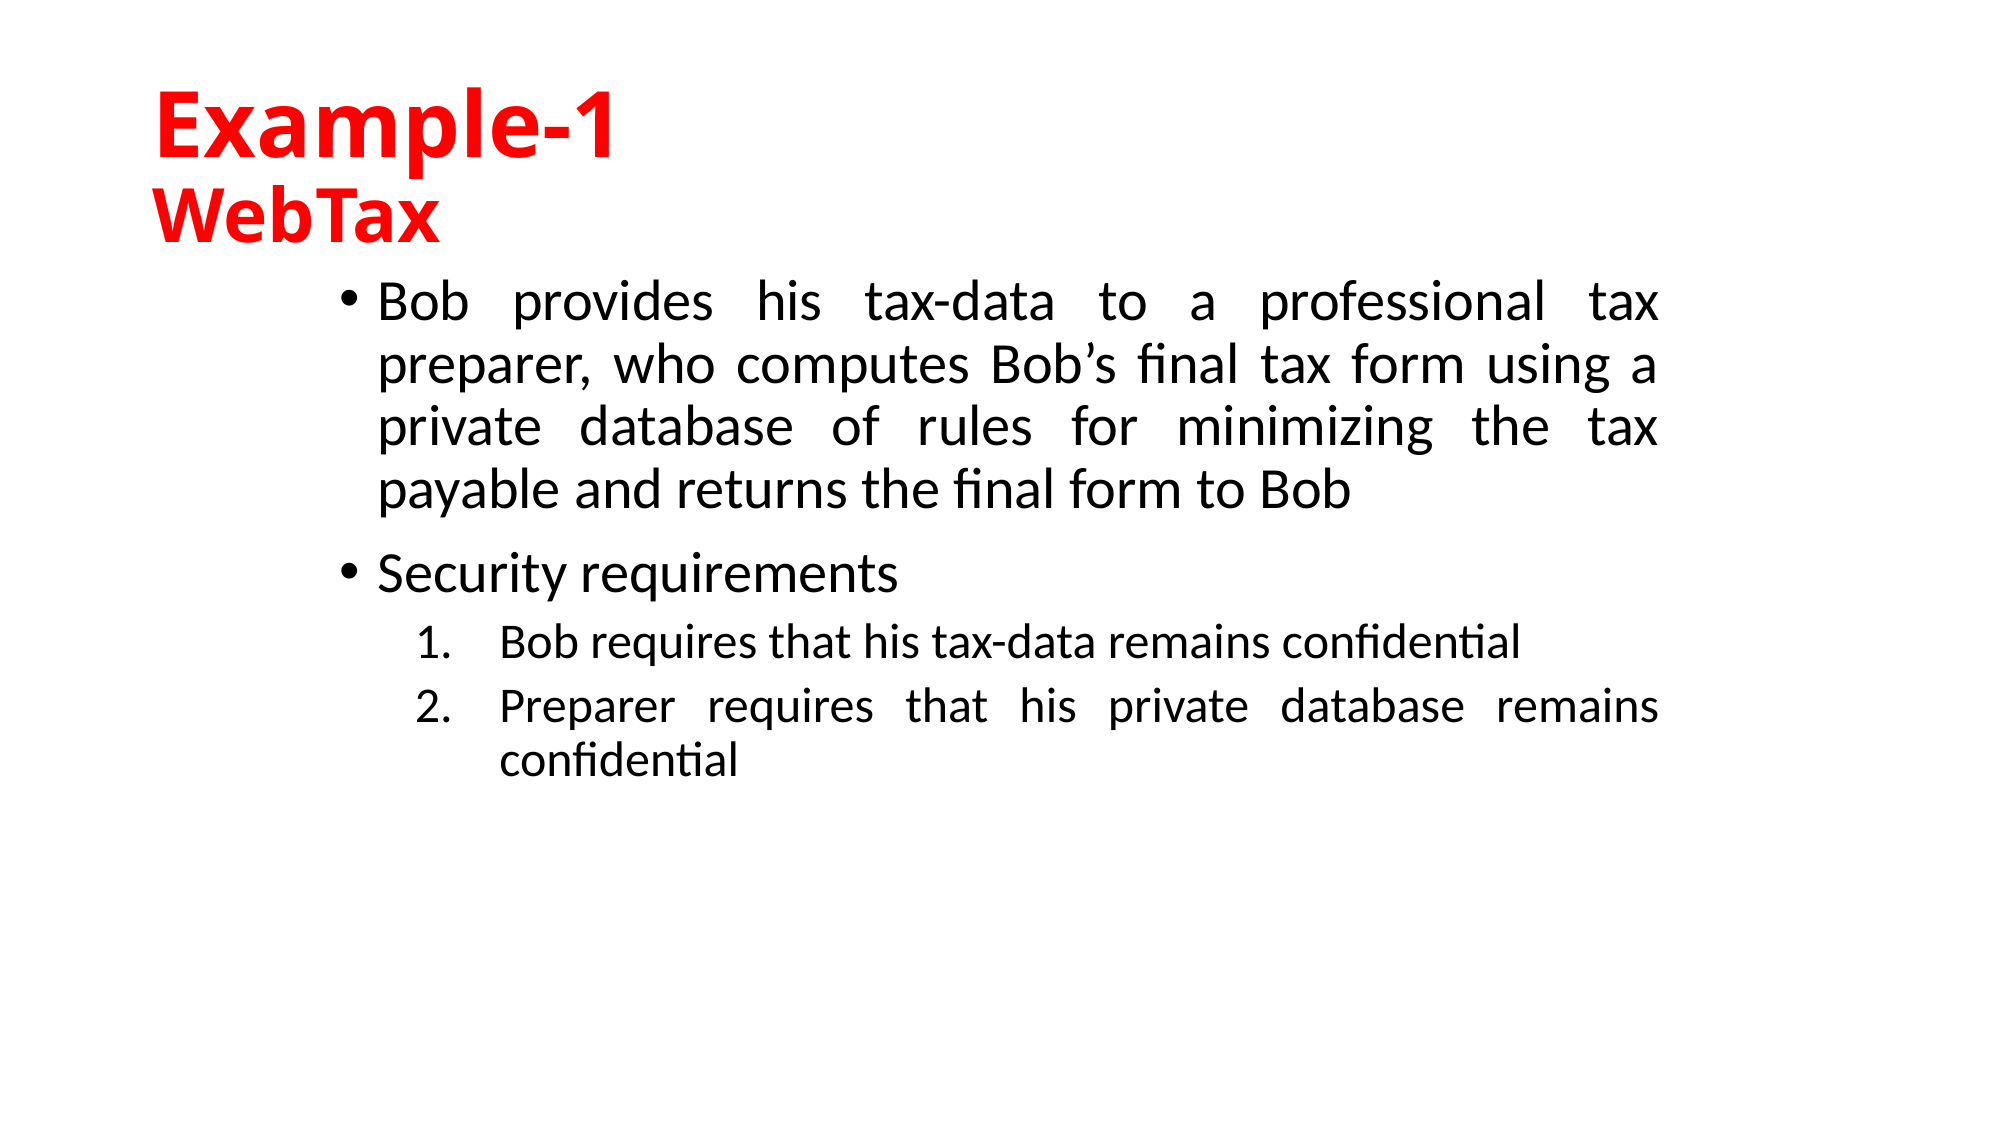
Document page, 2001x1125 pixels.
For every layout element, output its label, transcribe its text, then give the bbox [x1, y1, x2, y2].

list Bob provides his tax-data to a professional tax preparer, who computes Bob’s final tax form using a private database of rules for minimizing the tax payable and returns the final form to Bob Security requirements Bob requires that his tax-data remains confidential Preparer requires that his private database remains confidential [324, 262, 1675, 1038]
title Example-1 WebTax [137, 59, 1863, 278]
